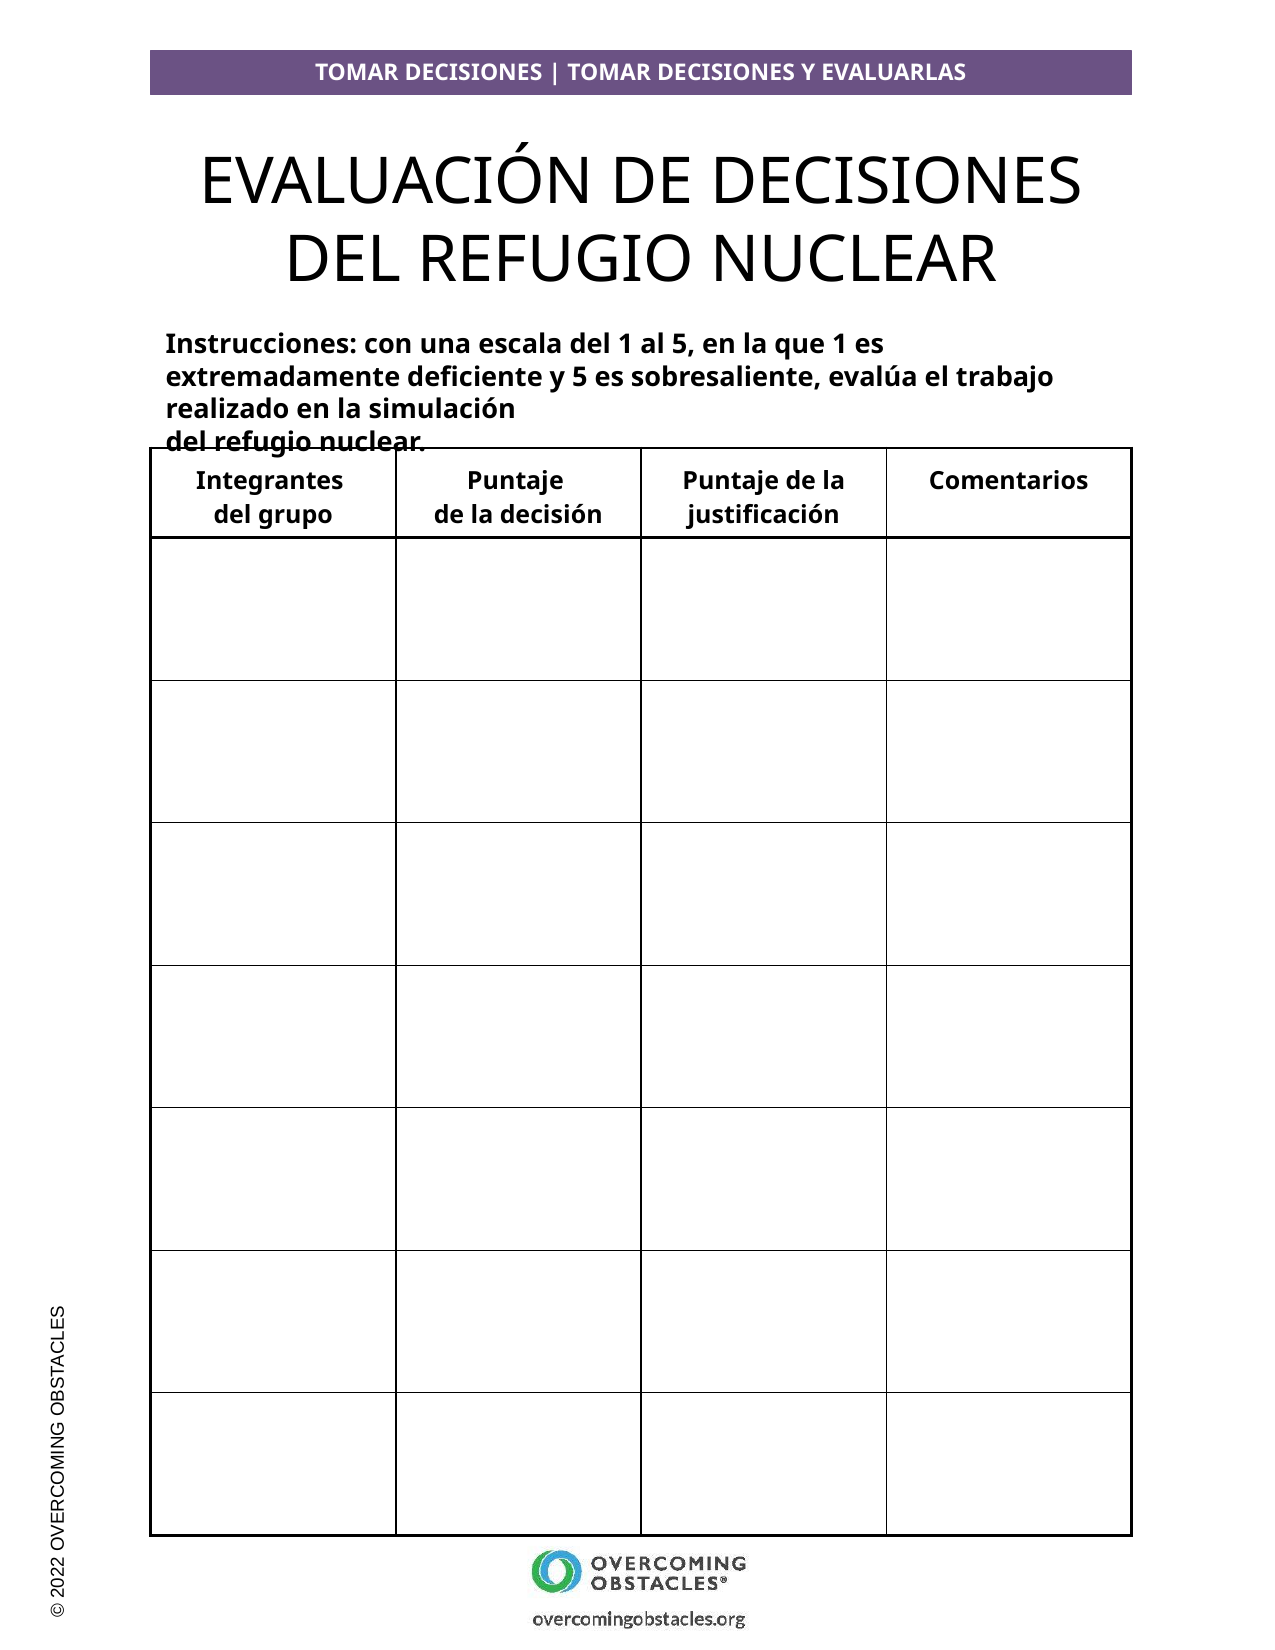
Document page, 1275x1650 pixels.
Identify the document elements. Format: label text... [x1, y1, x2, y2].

table_cell [887, 681, 1130, 822]
table_cell [152, 1251, 395, 1392]
table_cell [397, 1251, 640, 1392]
table_header Integrantes del grupo [152, 449, 395, 536]
table_header Puntaje de la decisión [397, 449, 640, 536]
picture [516, 1529, 766, 1650]
text_box Instrucciones: con una escala del 1 al 5, en la que 1 es extremadamente deficiente y 5 es sobresaliente, evalúa el trabajo realizado en la simulación del refugio nuclear. [150, 311, 1132, 447]
table_cell [887, 1393, 1130, 1534]
table_cell [887, 823, 1130, 965]
table_cell [397, 823, 640, 965]
table_cell [397, 539, 640, 680]
table_header Puntaje de la justificación [642, 449, 886, 536]
table_cell [642, 539, 886, 680]
table_cell [152, 681, 395, 822]
table_cell [152, 966, 395, 1107]
text_box © 2022 OVERCOMING OBSTACLES [33, 1264, 79, 1633]
table_cell [152, 539, 395, 680]
table_cell [642, 1251, 886, 1392]
table_cell [397, 1108, 640, 1250]
table_cell [887, 539, 1130, 680]
table_cell [152, 1108, 395, 1250]
table_cell [642, 823, 886, 965]
table_cell [642, 1393, 886, 1534]
text_box TOMAR DECISIONES | TOMAR DECISIONES Y EVALUARLAS [150, 43, 1132, 99]
table_cell [397, 1393, 640, 1534]
text_box EVALUACIÓN DE DECISIONES DEL REFUGIO NUCLEAR [150, 123, 1132, 309]
table_cell [887, 966, 1130, 1107]
table_cell [887, 1108, 1130, 1250]
table_cell [152, 1393, 395, 1534]
table_header Comentarios [887, 449, 1130, 536]
table_cell [887, 1251, 1130, 1392]
table_cell [397, 966, 640, 1107]
table_cell [152, 823, 395, 965]
table_cell [397, 681, 640, 822]
table_cell [642, 1108, 886, 1250]
table_cell [642, 681, 886, 822]
table_cell [642, 966, 886, 1107]
